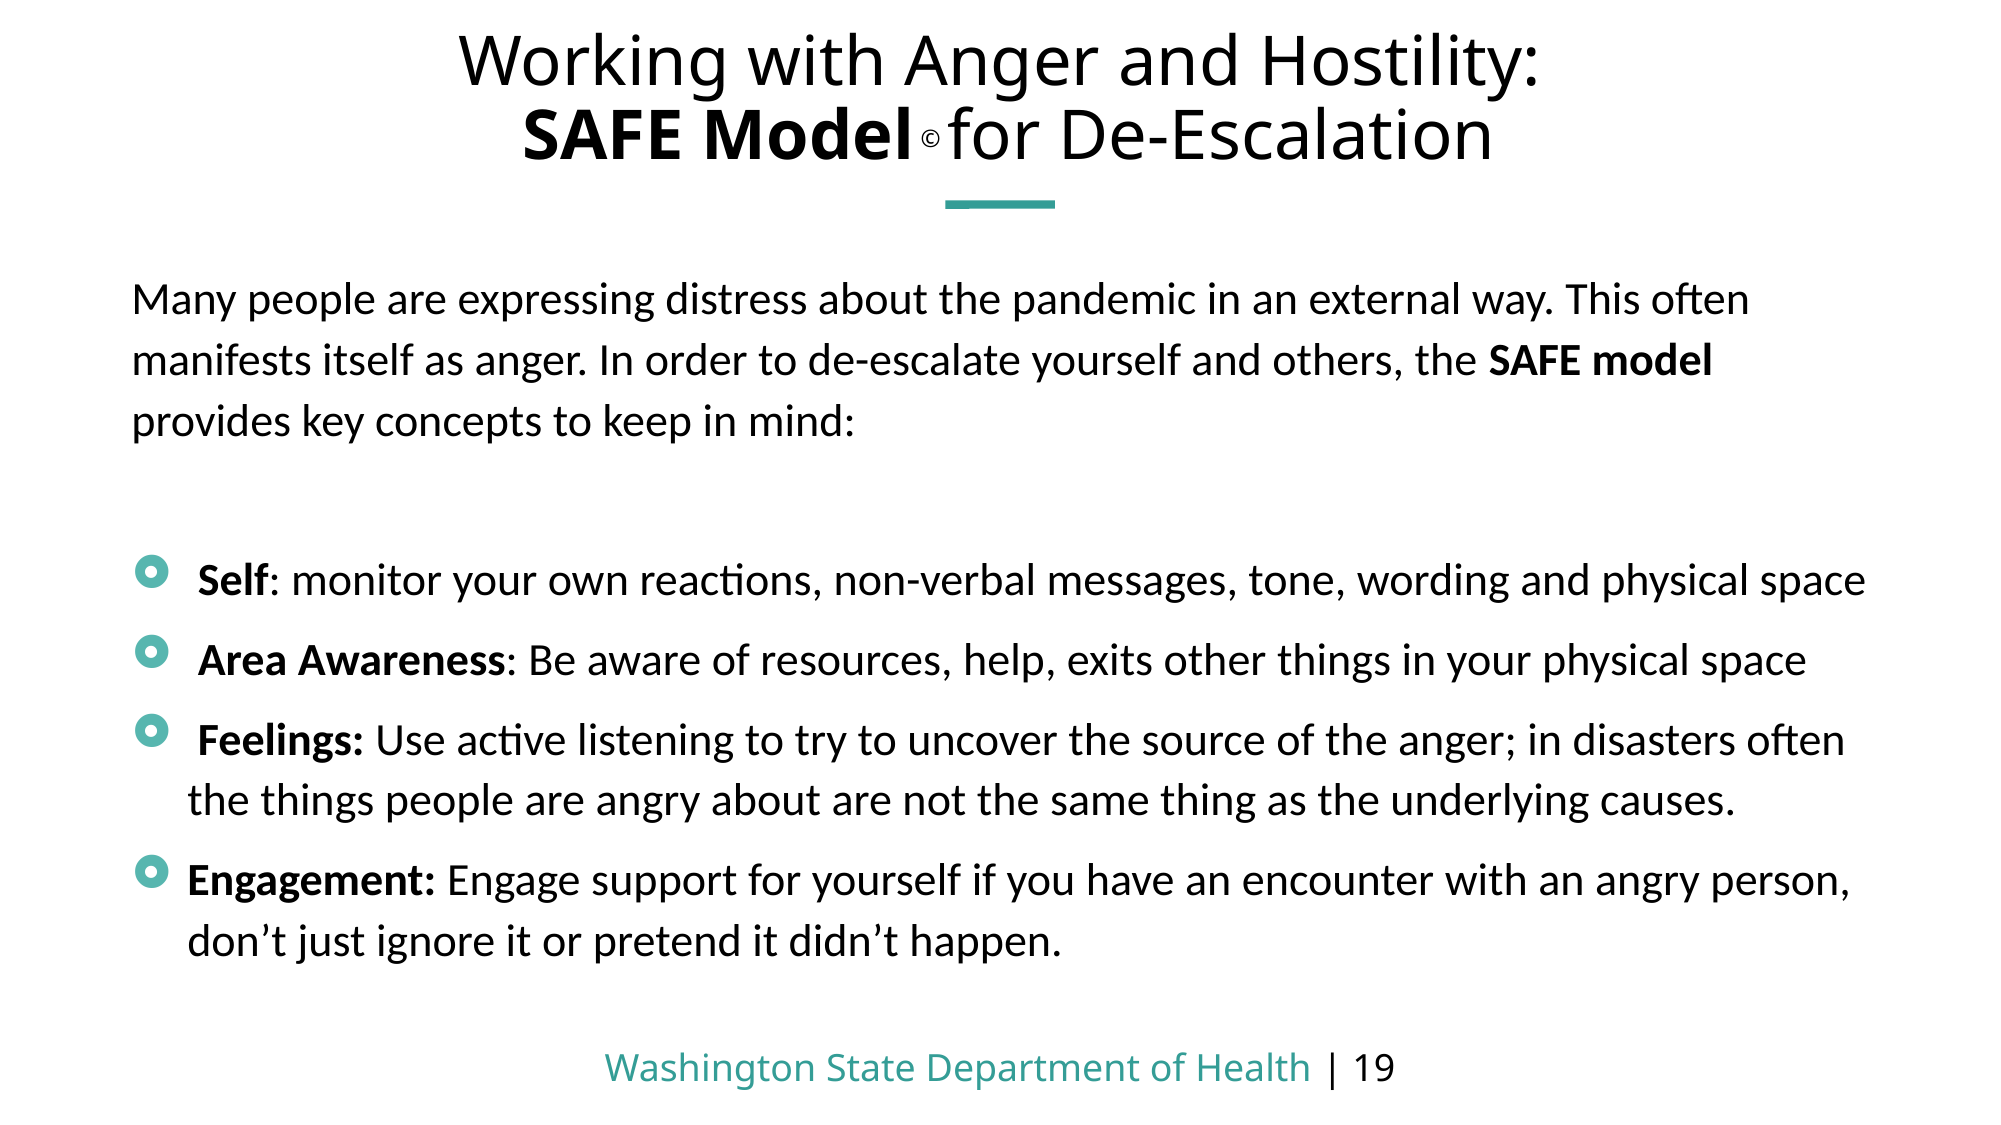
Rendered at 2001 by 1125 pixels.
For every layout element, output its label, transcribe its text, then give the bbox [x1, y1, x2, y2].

title Working with Anger and Hostility: SAFE Model © for De-Escalation [0, 14, 2000, 187]
list Many people are expressing distress about the pandemic in an external way. This often manifests itself as anger. In order to de-escalate yourself and others, the SAFE model provides key concepts to keep in mind: Self: monitor your own reactions, non-verbal messages, tone, wording and physical space Area Awareness: Be aware of resources, help, exits other things in your physical space Feelings: Use active listening to try to uncover the source of the anger; in disasters often the things people are angry about are not the same thing as the underlying causes. Engagement: Engage support for yourself if you have an encounter with an angry person, don’t just ignore it or pretend it didn’t happen. [123, 255, 1877, 1022]
